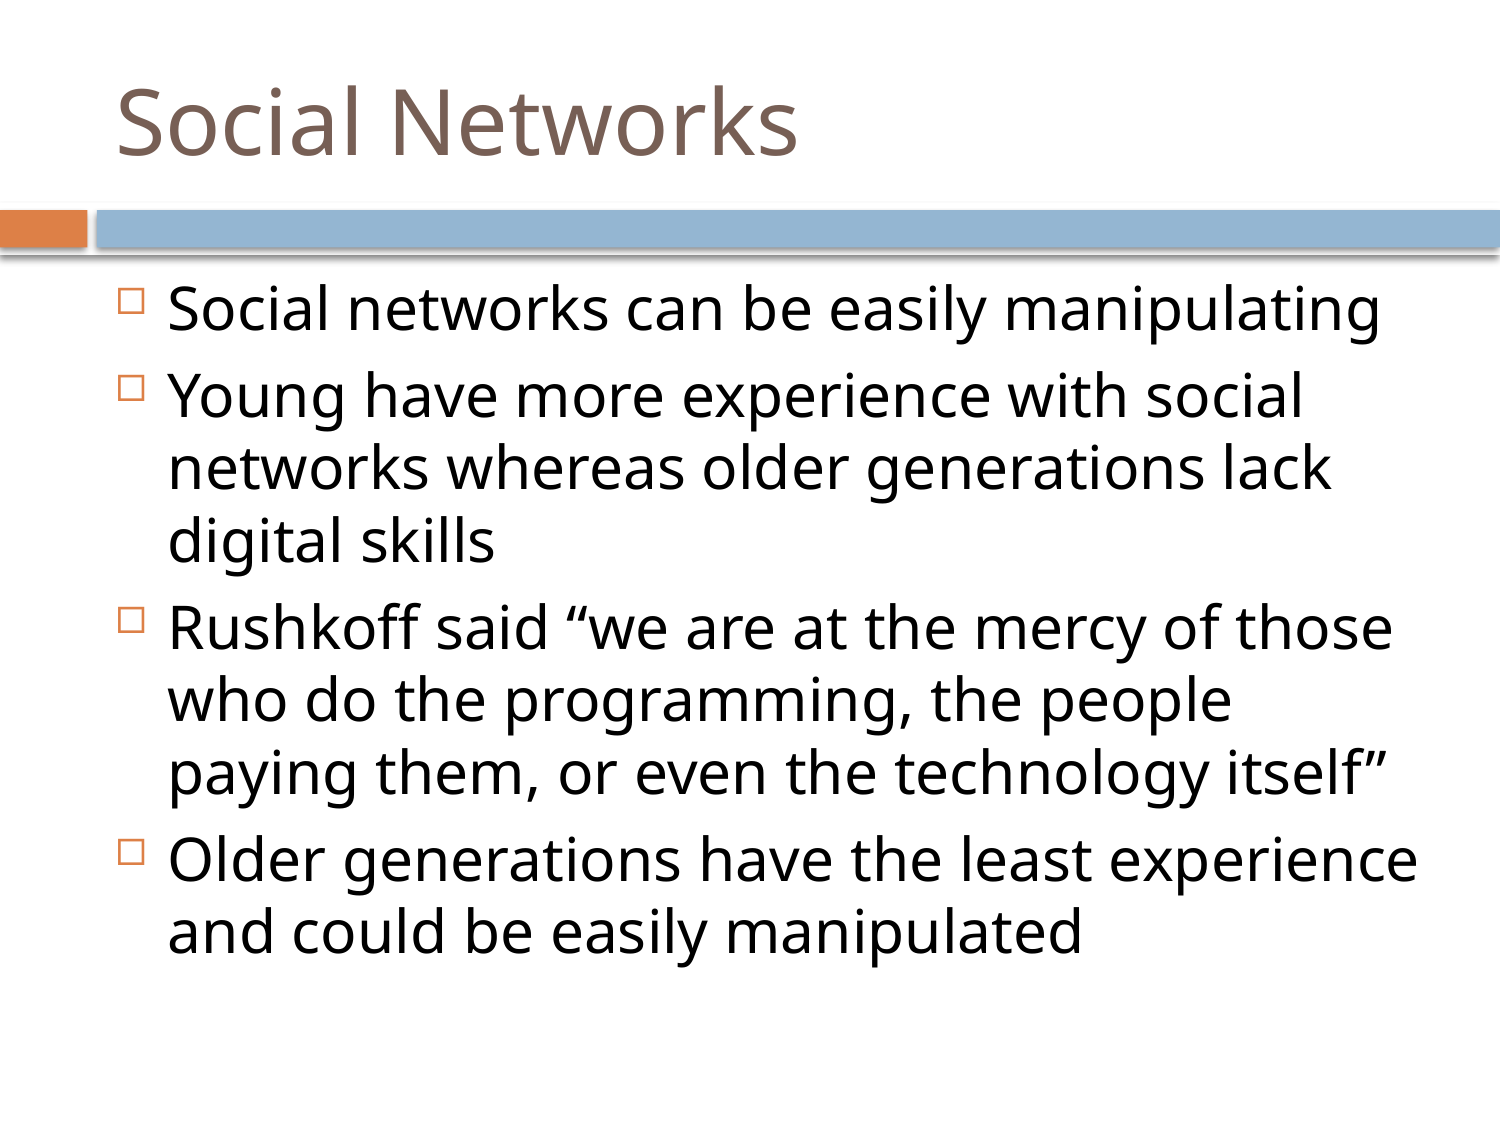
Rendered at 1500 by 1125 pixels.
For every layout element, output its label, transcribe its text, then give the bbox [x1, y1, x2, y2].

list Social networks can be easily manipulating Young have more experience with social networks whereas older generations lack digital skills Rushkoff said “we are at the mercy of those who do the programming, the people paying them, or even the technology itself” Older generations have the least experience and could be easily manipulated [100, 262, 1438, 1050]
title Social Networks [100, 37, 1438, 200]
